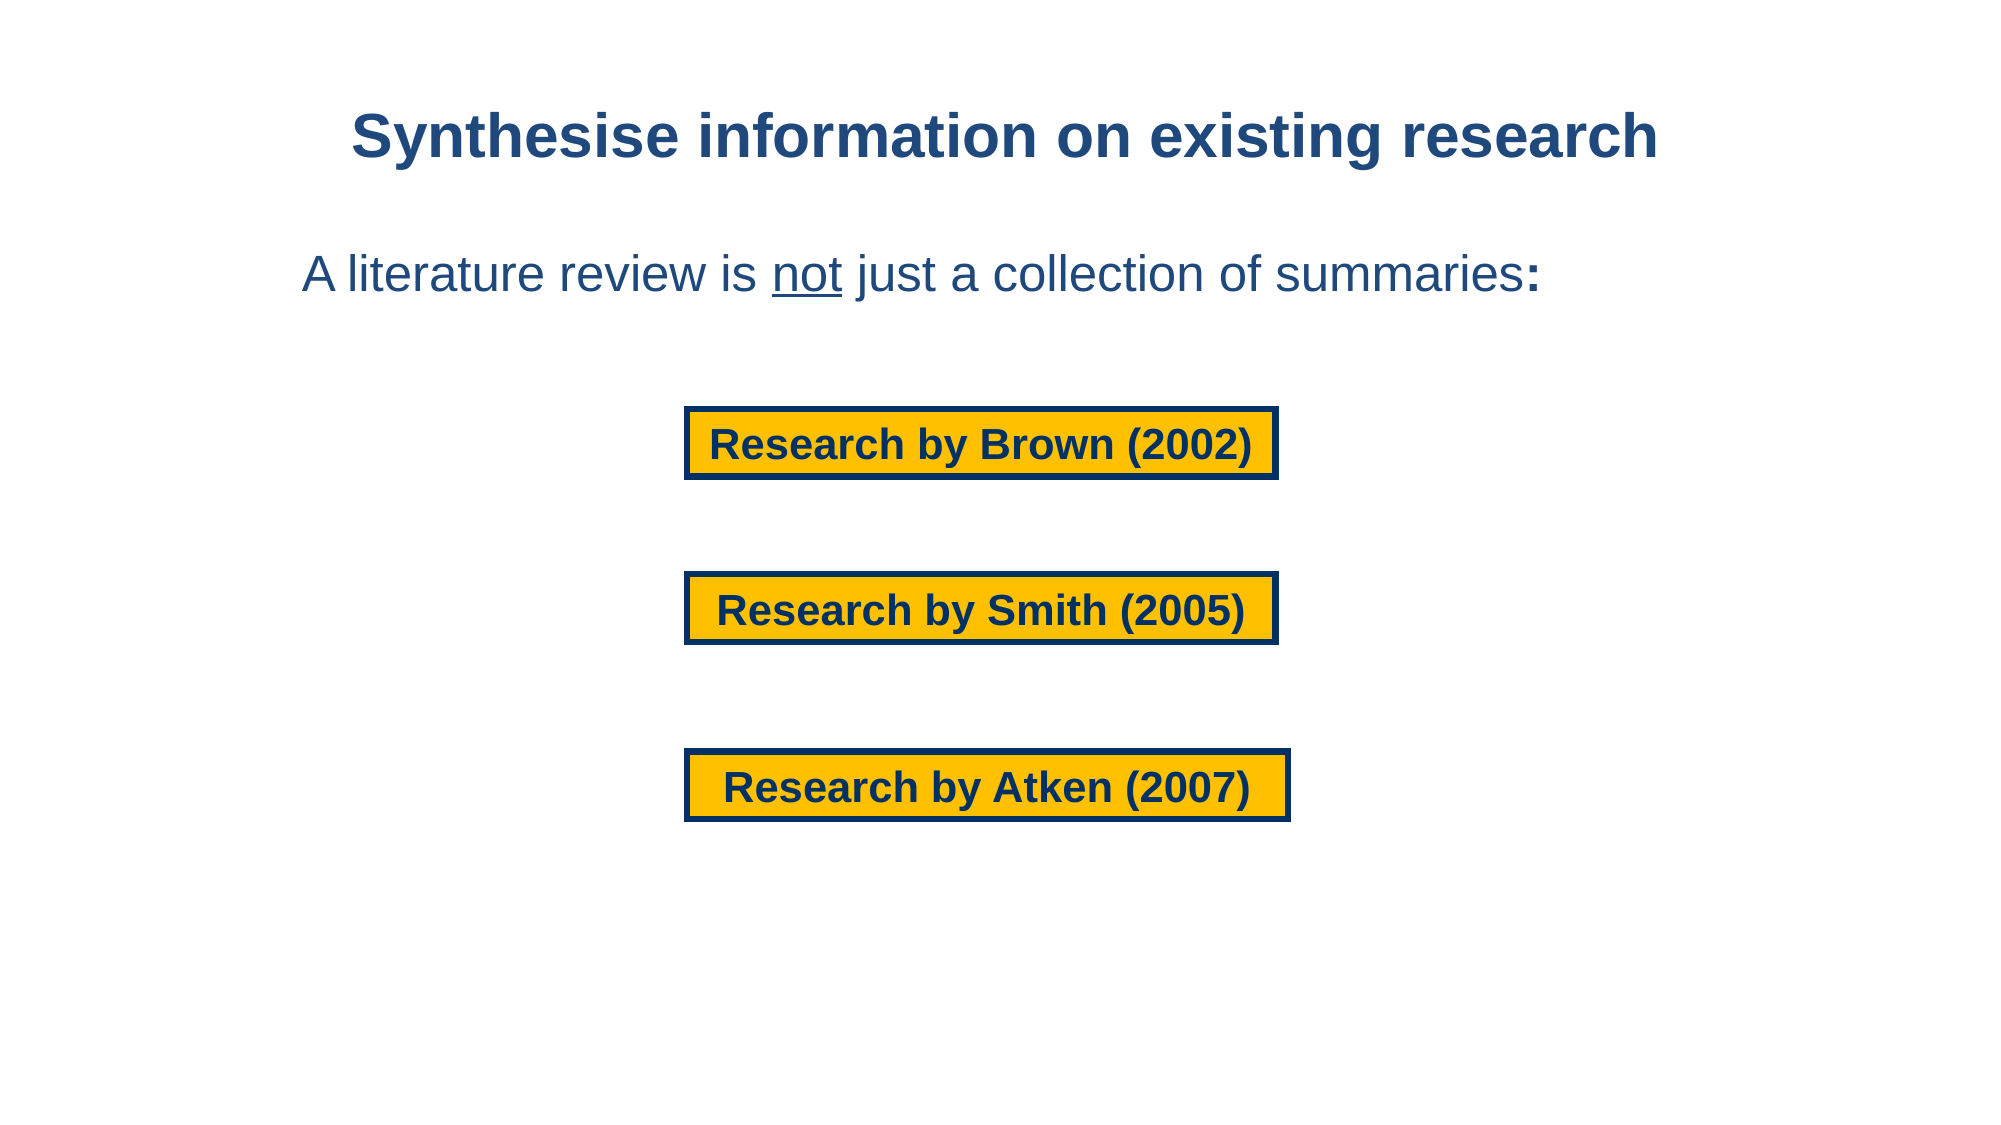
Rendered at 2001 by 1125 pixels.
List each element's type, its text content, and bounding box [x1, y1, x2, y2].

text_box Research by Smith (2005) [686, 574, 1276, 642]
text_box Research by Brown (2002) [686, 408, 1276, 477]
text_box Research by Atken (2007) [686, 751, 1288, 820]
text_box Synthesise information on existing research [336, 87, 1689, 178]
text_box A literature review is not just a collection of summaries: [286, 226, 1689, 310]
